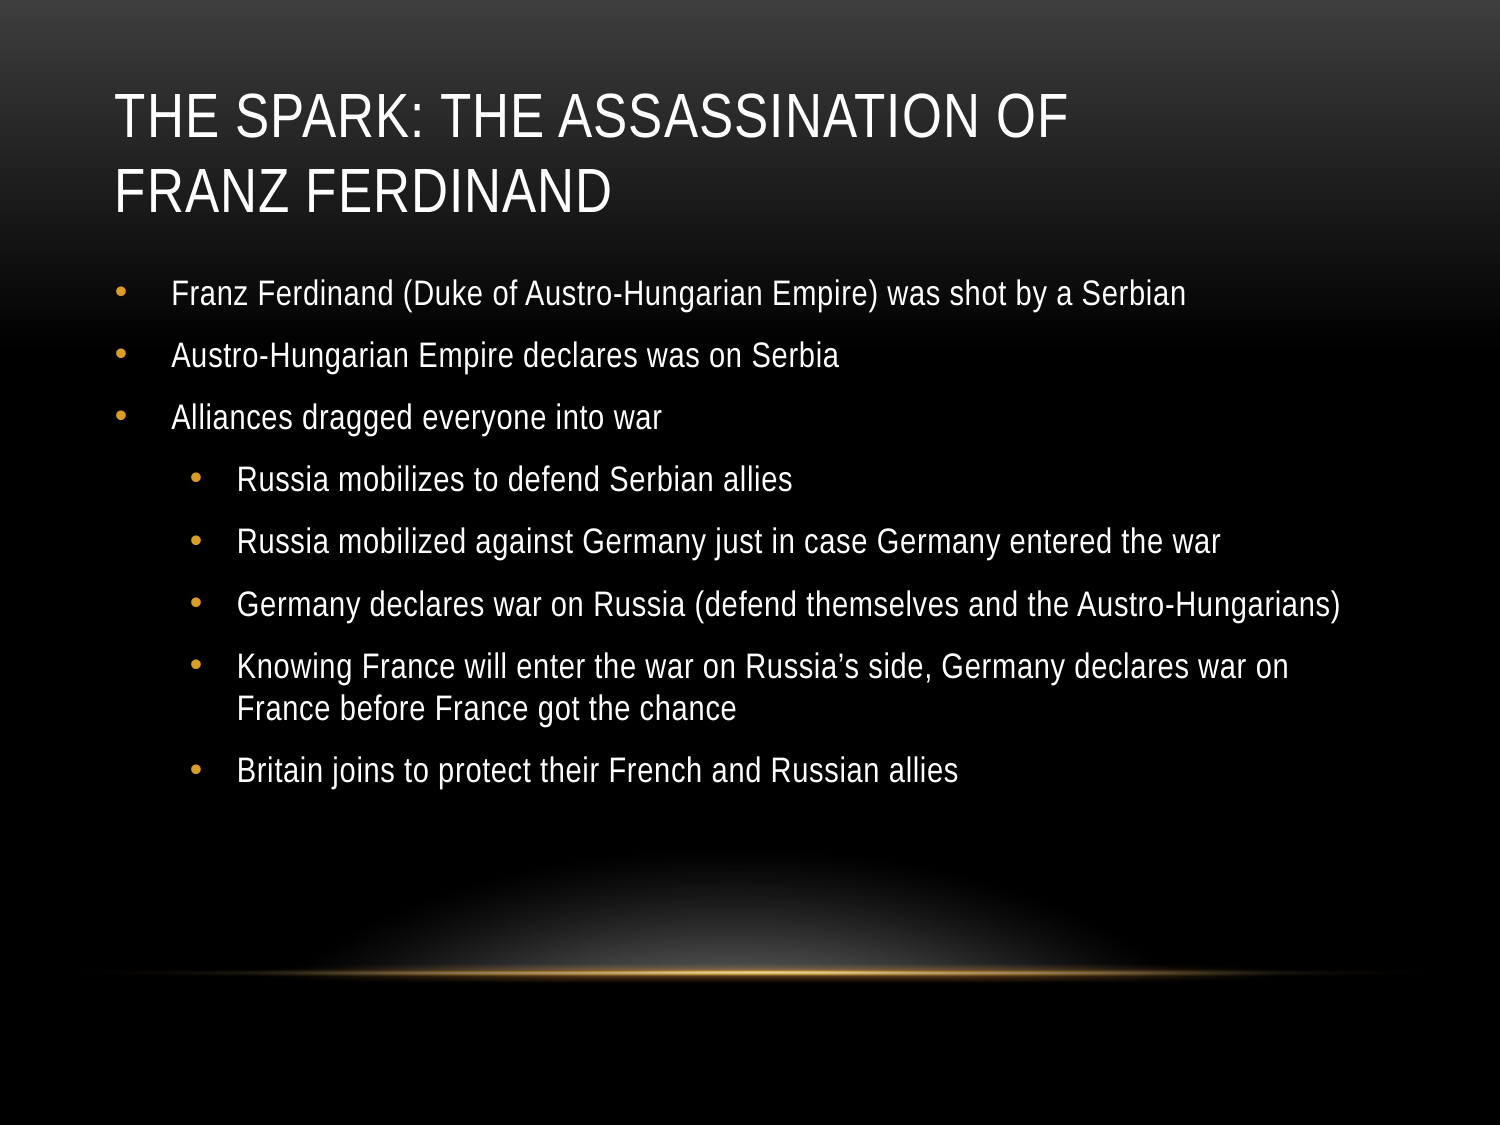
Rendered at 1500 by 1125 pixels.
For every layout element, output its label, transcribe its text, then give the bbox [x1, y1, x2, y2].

picture [0, 0, 1500, 1125]
list Franz Ferdinand (Duke of Austro-Hungarian Empire) was shot by a Serbian Austro-Hungarian Empire declares was on Serbia Alliances dragged everyone into war Russia mobilizes to defend Serbian allies Russia mobilized against Germany just in case Germany entered the war Germany declares war on Russia (defend themselves and the Austro-Hungarians) Knowing France will enter the war on Russia’s side, Germany declares war on France before France got the chance Britain joins to protect their French and Russian allies [99, 262, 1400, 938]
title The Spark: The assassination of Franz Ferdinand [99, 45, 1400, 233]
